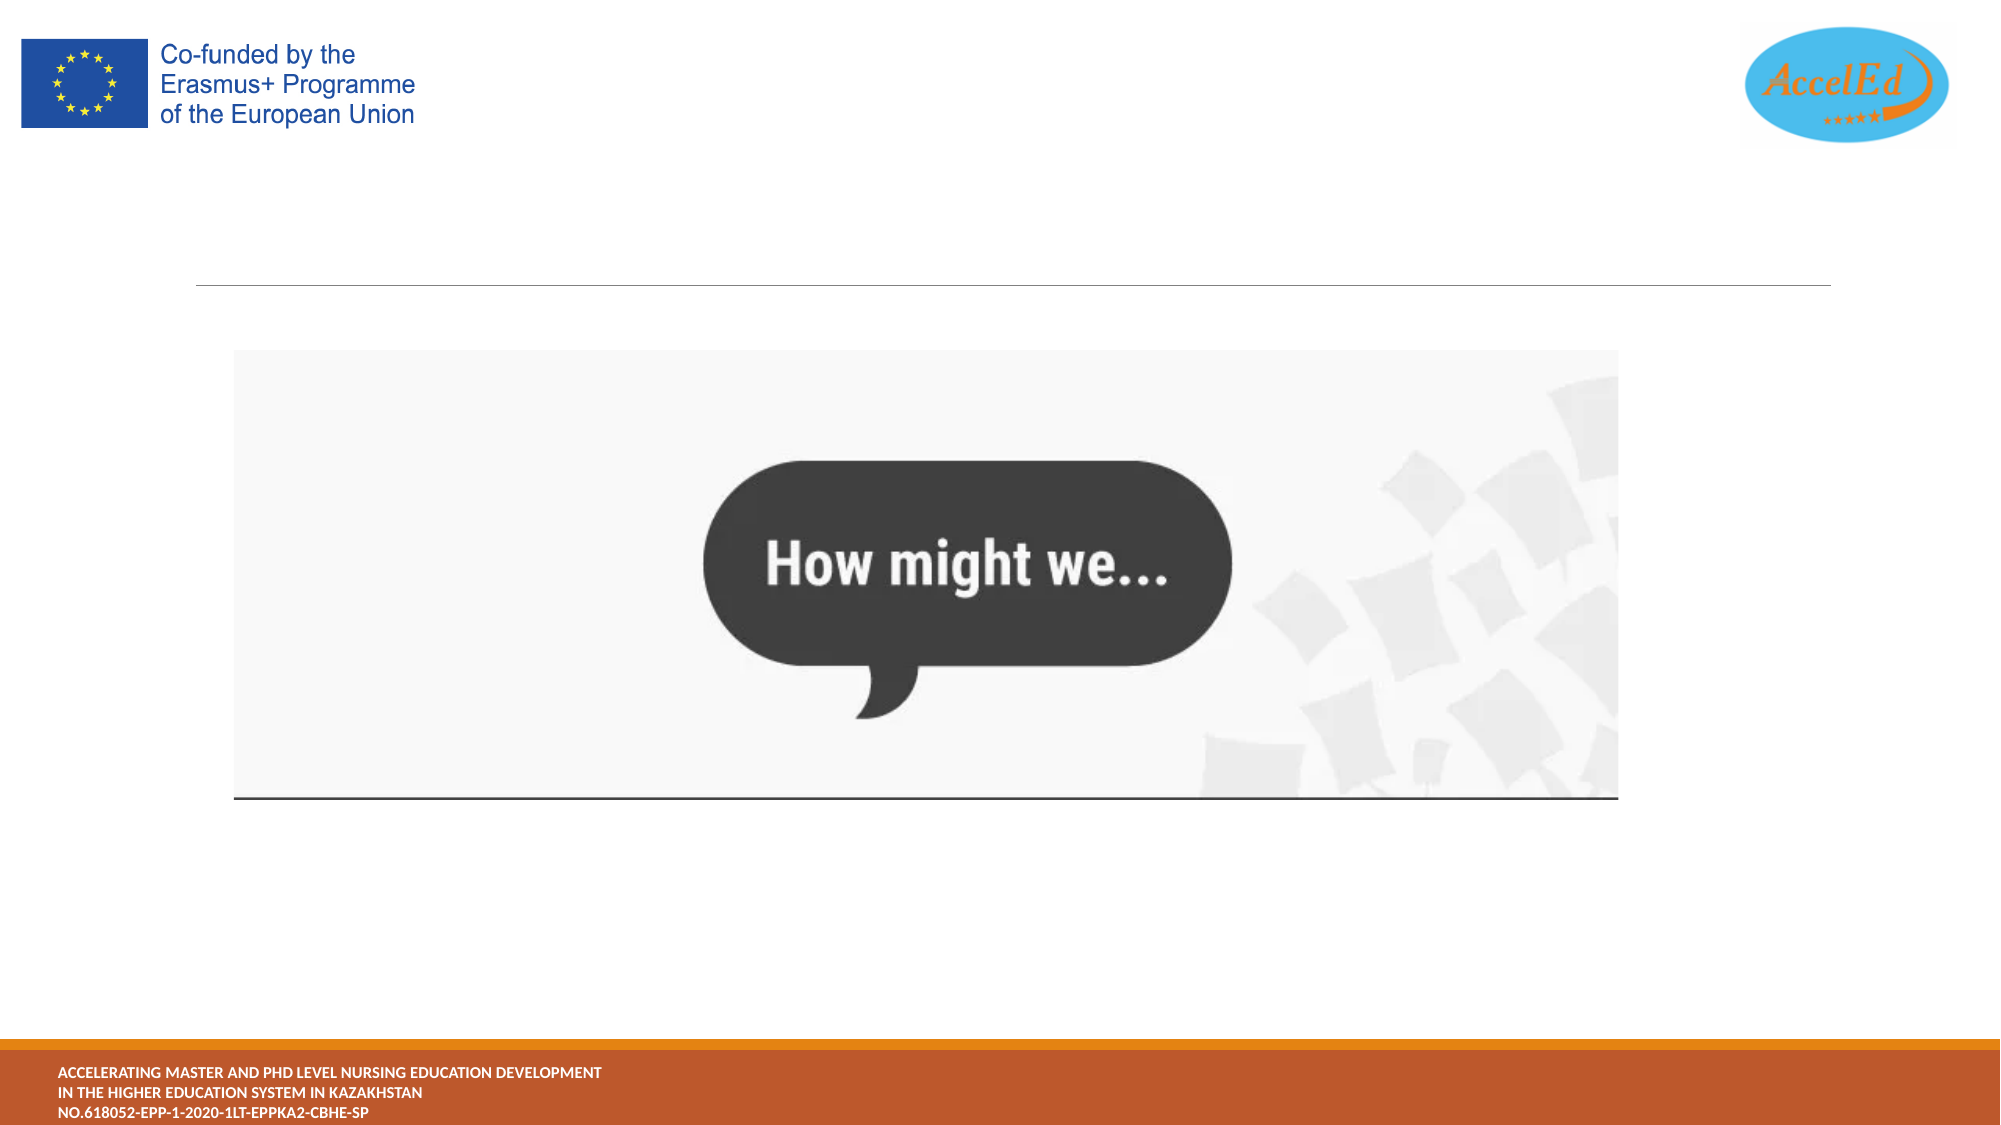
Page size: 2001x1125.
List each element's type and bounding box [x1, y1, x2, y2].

list [233, 350, 1619, 800]
picture [1740, 22, 1957, 149]
picture [0, 20, 578, 144]
